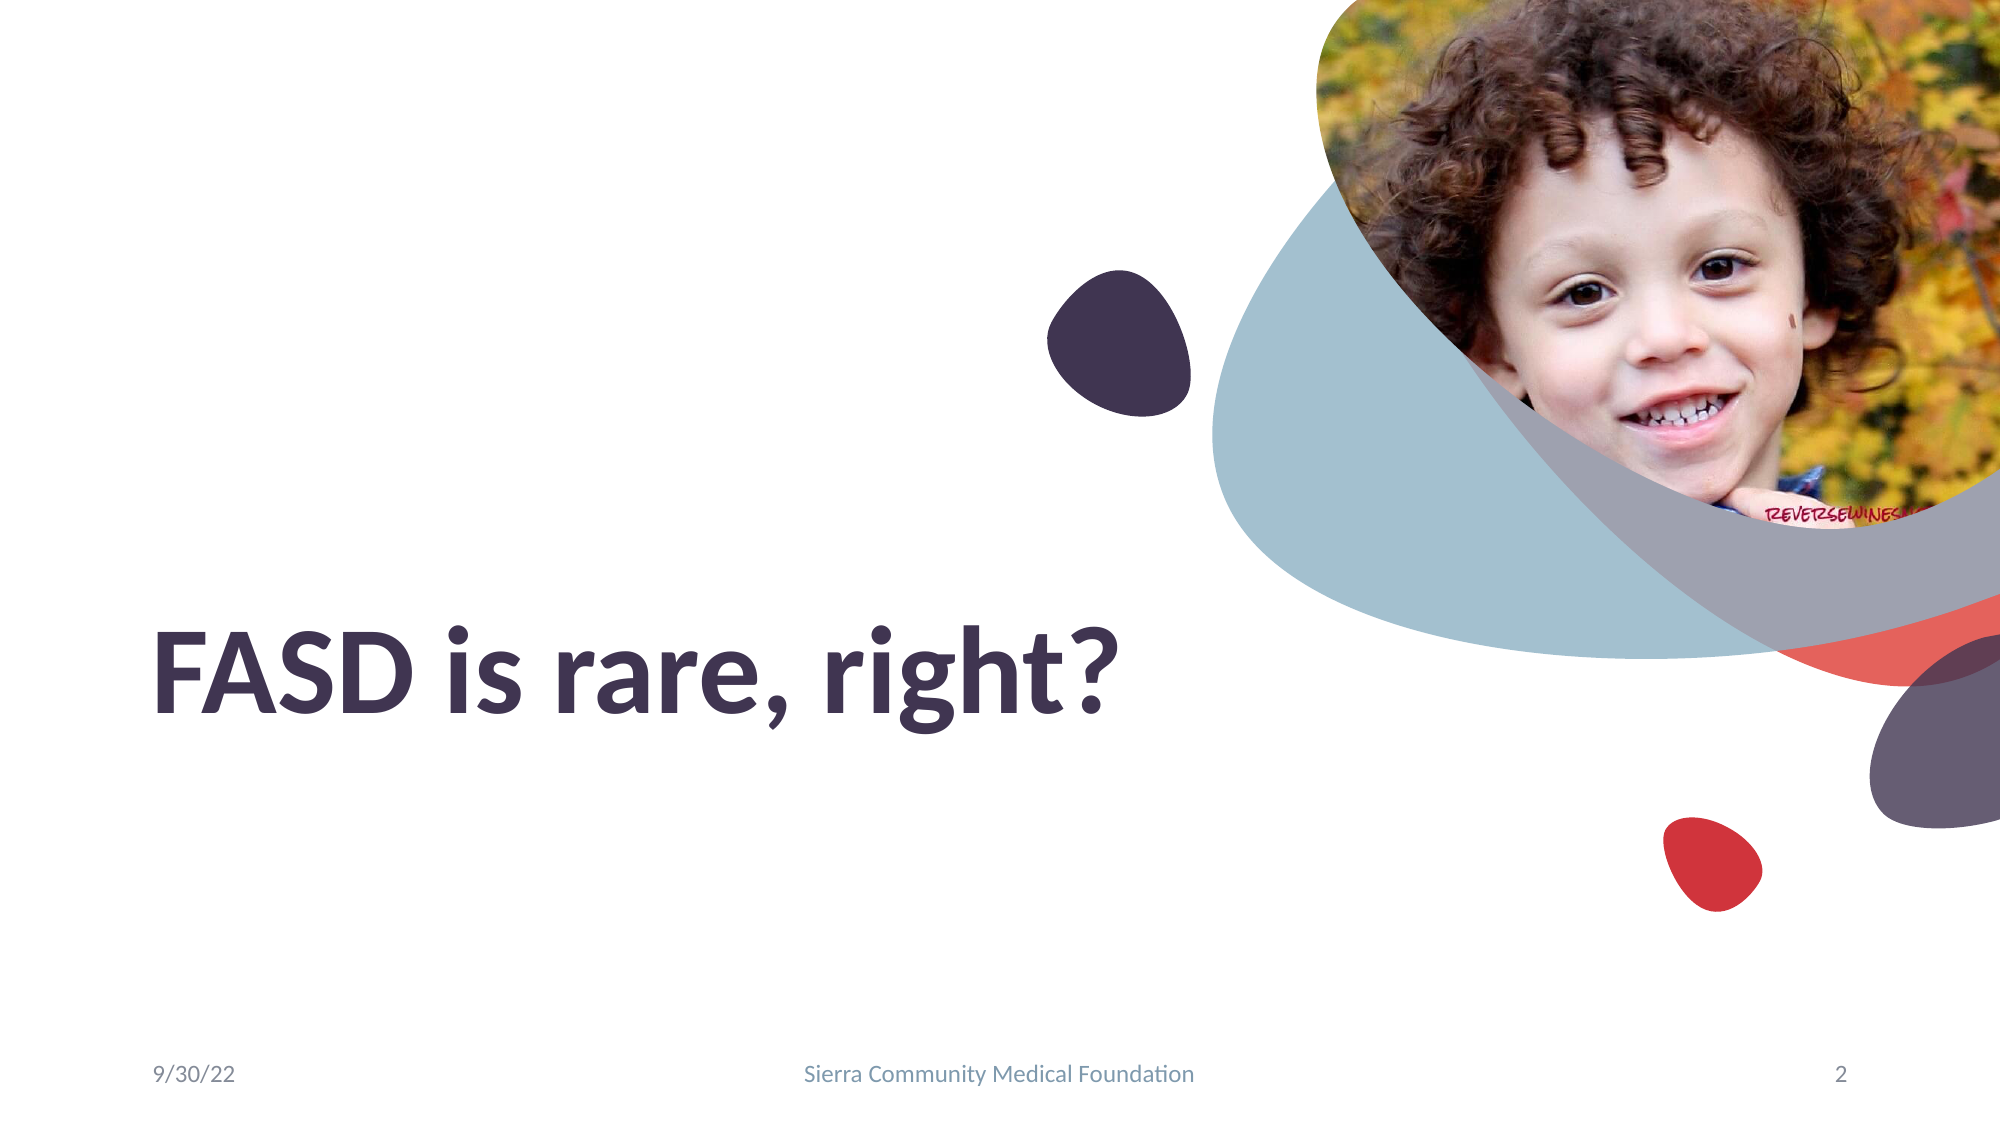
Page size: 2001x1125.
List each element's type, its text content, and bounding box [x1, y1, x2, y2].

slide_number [137, 1042, 588, 1103]
picture [1316, 0, 2000, 529]
title FASD is rare, right? [136, 280, 1862, 749]
slide_number 2 [1412, 1042, 1863, 1103]
footer Sierra Community Medical Foundation [662, 1042, 1338, 1103]
